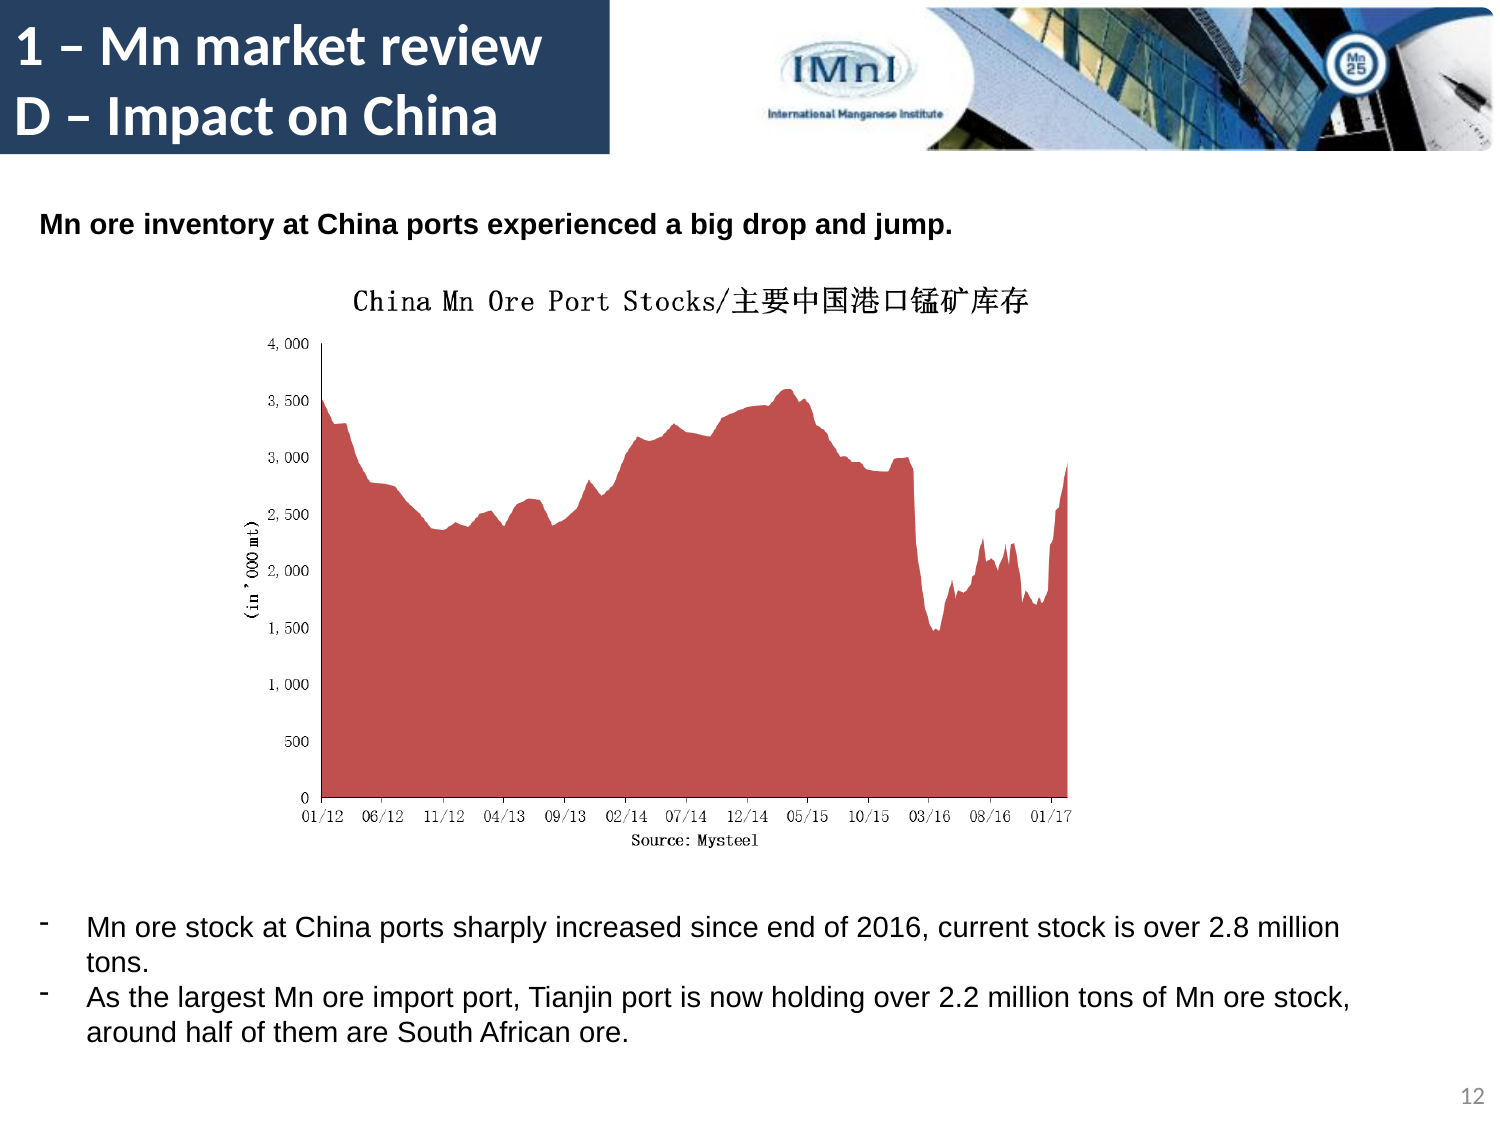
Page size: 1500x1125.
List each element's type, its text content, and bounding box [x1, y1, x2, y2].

picture [750, 7, 1495, 151]
text_box 1 – Mn market review D – Impact on China [0, 0, 610, 155]
picture [220, 271, 1106, 892]
text_box Mn ore inventory at China ports experienced a big drop and jump. [24, 198, 1454, 249]
slide_number 12 [1150, 1065, 1500, 1125]
text_box Mn ore stock at China ports sharply increased since end of 2016, current stock is over 2.8 million tons. As the largest Mn ore import port, Tianjin port is now holding over 2.2 million tons of Mn ore stock, around half of them are South African ore. [24, 901, 1427, 1056]
